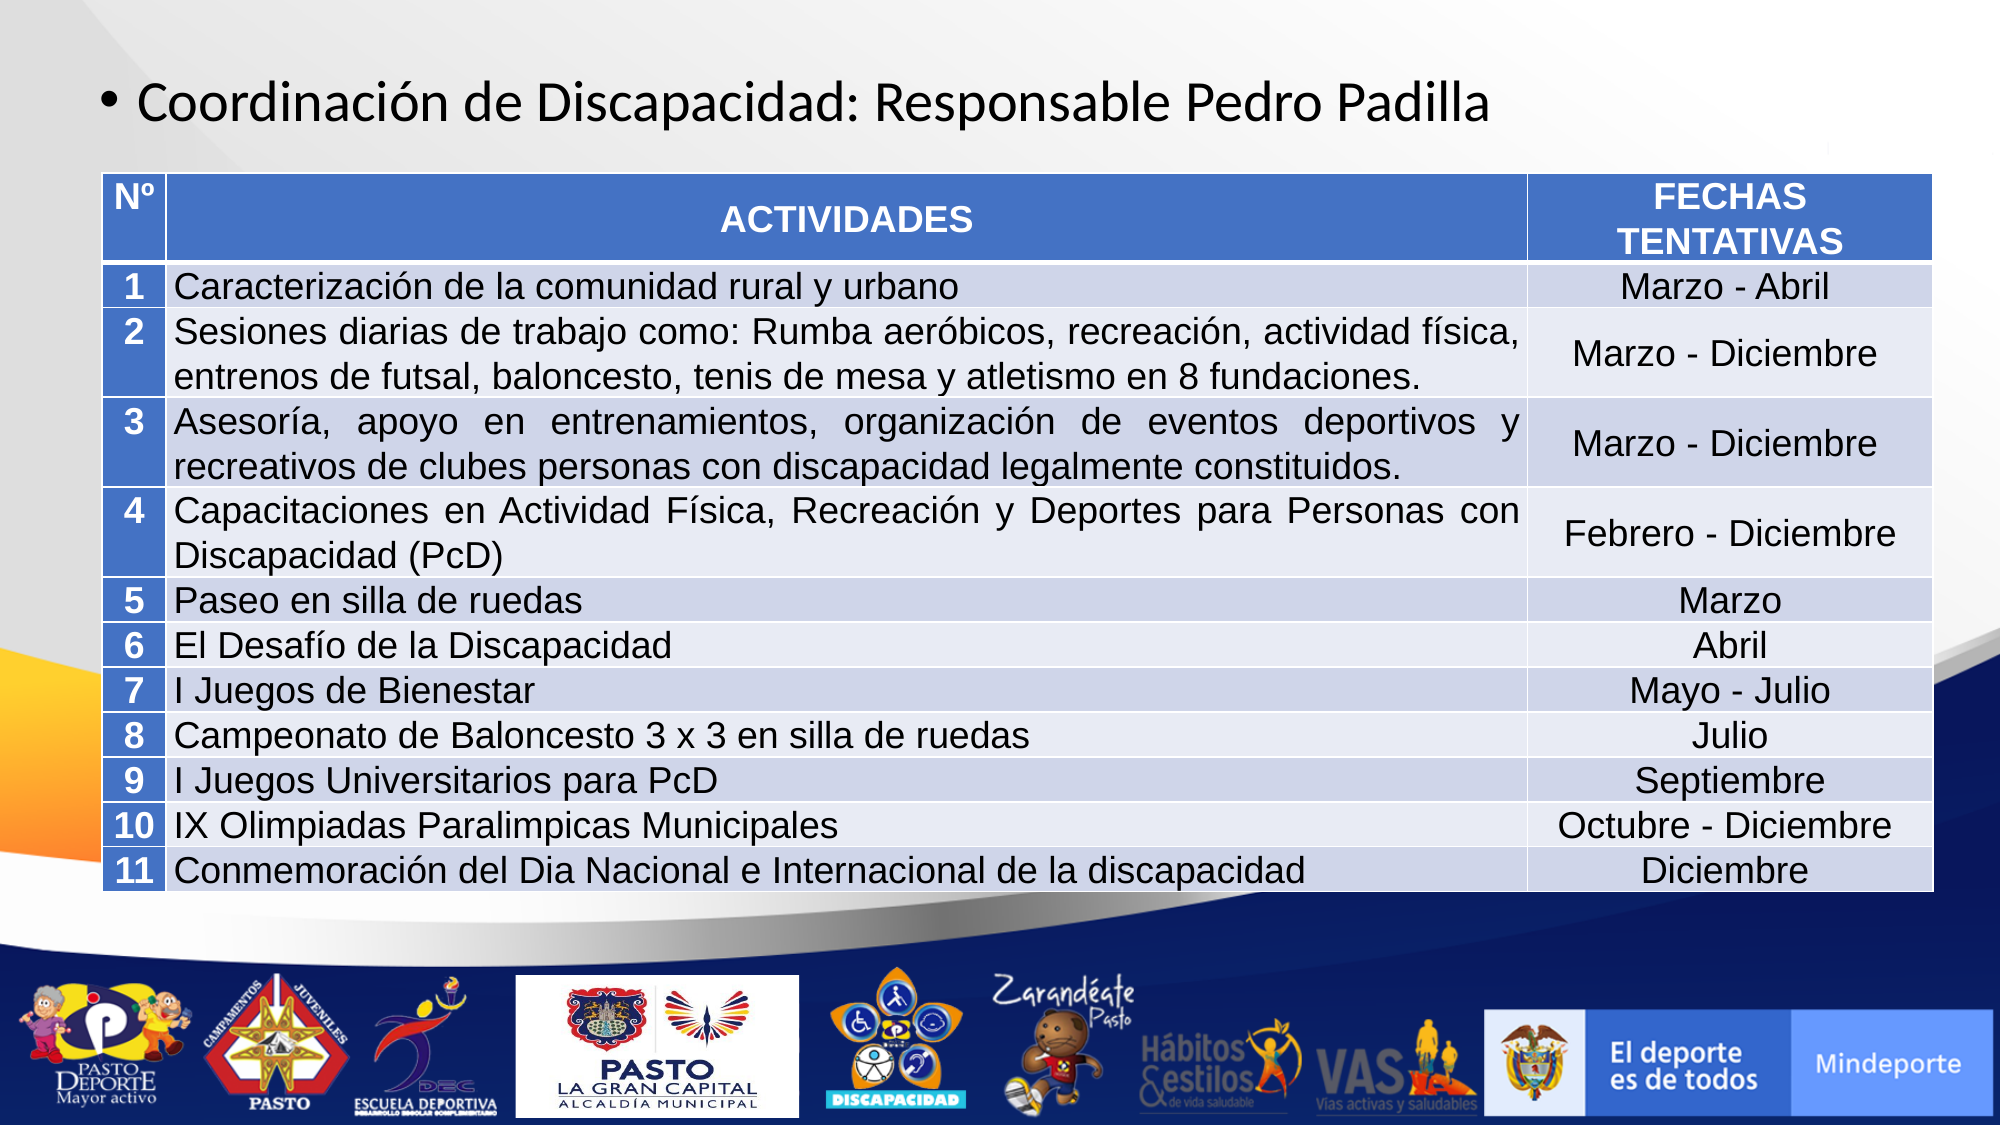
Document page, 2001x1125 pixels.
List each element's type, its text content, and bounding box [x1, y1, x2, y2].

table_cell Abril [1528, 623, 1932, 666]
table_cell Marzo - Diciembre [1528, 398, 1932, 486]
table_cell 3 [103, 398, 165, 486]
table_cell 7 [103, 668, 165, 711]
table_cell Asesoría, apoyo en entrenamientos, organización de eventos deportivos y recreativos de clubes personas con discapacidad legalmente constituidos. [167, 398, 1527, 486]
table_cell 6 [103, 623, 165, 666]
table_cell Paseo en silla de ruedas [167, 578, 1527, 621]
table_cell 9 [103, 758, 165, 801]
table_cell Julio [1528, 713, 1932, 756]
table_cell IX Olimpiadas Paralimpicas Municipales [167, 803, 1527, 846]
table_cell 5 [103, 578, 165, 621]
table_cell Marzo [1528, 578, 1932, 621]
table_cell 11 [103, 847, 165, 891]
table_cell 2 [103, 308, 165, 396]
table_cell 4 [103, 488, 165, 576]
table_cell 8 [103, 713, 165, 756]
table_cell Septiembre [1528, 758, 1932, 801]
table_cell 1 [103, 265, 165, 307]
table_cell I Juegos de Bienestar [167, 668, 1527, 711]
table_cell Mayo - Julio [1528, 668, 1932, 711]
picture [0, 0, 2000, 1125]
table_cell 10 [103, 803, 165, 846]
table_header Nº [103, 174, 165, 260]
table_cell Caracterización de la comunidad rural y urbano [167, 265, 1527, 307]
table_cell Campeonato de Baloncesto 3 x 3 en silla de ruedas [167, 713, 1527, 756]
table_cell Febrero - Diciembre [1528, 488, 1932, 576]
table_cell Sesiones diarias de trabajo como: Rumba aeróbicos, recreación, actividad física, entrenos de futsal, baloncesto, tenis de mesa y atletismo en 8 fundaciones. [167, 308, 1527, 396]
table_cell Marzo - Diciembre [1528, 308, 1932, 396]
table_header FECHAS TENTATIVAS [1528, 174, 1932, 260]
table_cell El Desafío de la Discapacidad [167, 623, 1527, 666]
table_cell Conmemoración del Dia Nacional e Internacional de la discapacidad [167, 847, 1527, 891]
table_cell Marzo - Abril [1528, 265, 1932, 307]
table_cell Capacitaciones en Actividad Física, Recreación y Deportes para Personas con Discapacidad (PcD) [167, 488, 1527, 576]
list Coordinación de Discapacidad: Responsable Pedro Padilla [84, 63, 1916, 192]
table_cell I Juegos Universitarios para PcD [167, 758, 1527, 801]
table_cell Diciembre [1528, 847, 1932, 891]
table_cell Octubre - Diciembre [1528, 803, 1932, 846]
table_header ACTIVIDADES [167, 174, 1527, 260]
